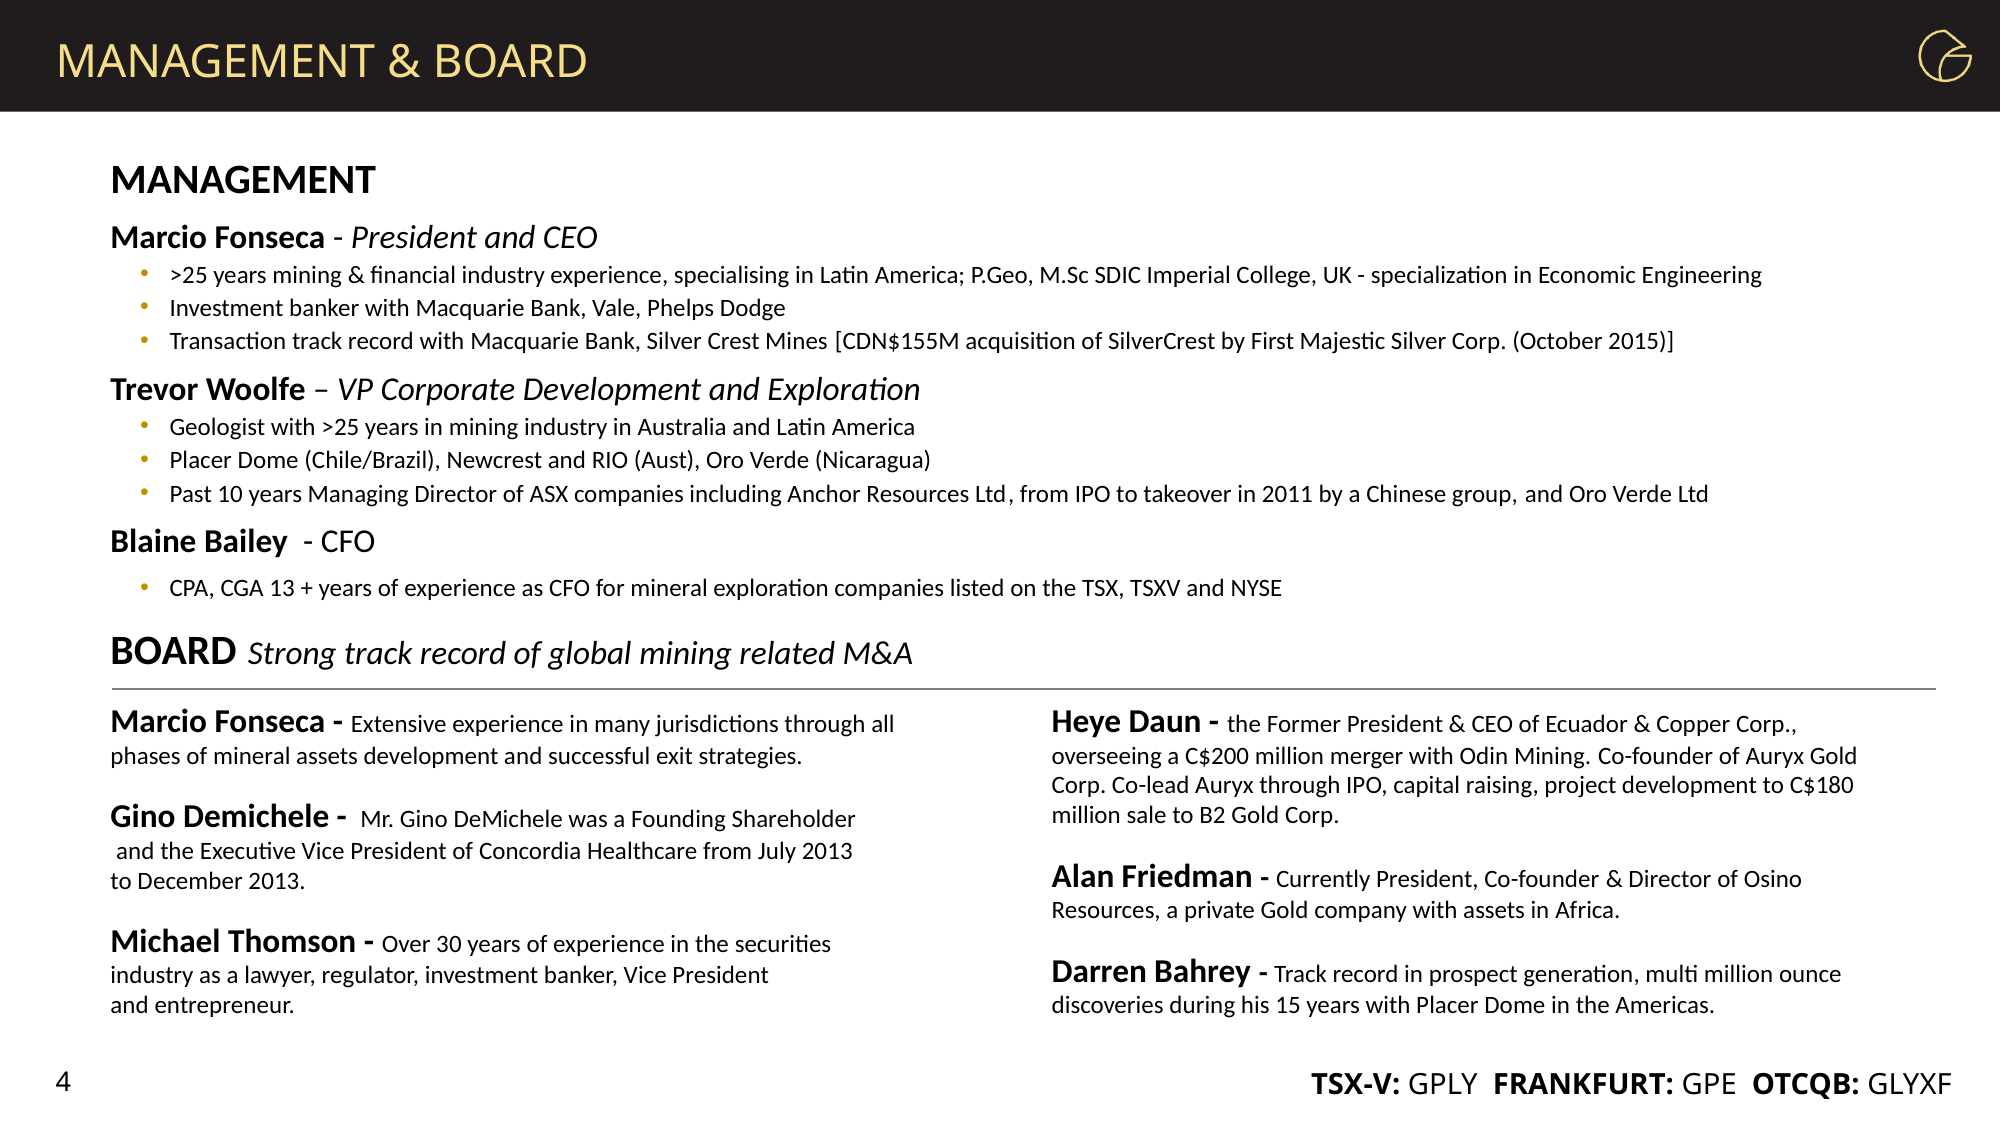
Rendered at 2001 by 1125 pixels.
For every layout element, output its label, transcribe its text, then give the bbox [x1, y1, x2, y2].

slide_number 4 [14, 1052, 112, 1113]
picture [1904, 15, 1986, 96]
text_box Heye Daun - the Former President & CEO of Ecuador & Copper Corp., overseeing a C$200 million merger with Odin Mining. Co-founder of Auryx Gold Corp. Co-lead Auryx through IPO, capital raising, project development to C$180 million sale to B2 Gold Corp. Alan Friedman - Currently President, Co-founder & Director of Osino Resources, a private Gold company with assets in Africa. Darren Bahrey - Track record in prospect generation, multi million ounce discoveries during his 15 years with Placer Dome in the Americas. [1036, 691, 1901, 1026]
text_box MANAGEMENT Marcio Fonseca - President and CEO >25 years mining & financial industry experience, specialising in Latin America; P.Geo, M.Sc SDIC Imperial College, UK - specialization in Economic Engineering Investment banker with Macquarie Bank, Vale, Phelps Dodge Transaction track record with Macquarie Bank, Silver Crest Mines [CDN$155M acquisition of SilverCrest by First Majestic Silver Corp. (October 2015)] Trevor Woolfe – VP Corporate Development and Exploration Geologist with >25 years in mining industry in Australia and Latin America Placer Dome (Chile/Brazil), Newcrest and RIO (Aust), Oro Verde (Nicaragua) Past 10 years Managing Director of ASX companies including Anchor Resources Ltd, from IPO to takeover in 2011 by a Chinese group, and Oro Verde Ltd Blaine Bailey - CFO CPA, CGA 13 + years of experience as CFO for mineral exploration companies listed on the TSX, TSXV and NYSE BOARD Strong track record of global mining related M&A Marcio Fonseca - Extensive experience in many jurisdictions through all phases of mineral assets development and successful exit strategies. Gino Demichele - Mr. Gino DeMichele was a Founding Shareholder and the Executive Vice President of Concordia Healthcare from July 2013 to December 2013. Michael Thomson - Over 30 years of experience in the securities industry as a lawyer, regulator, investment banker, Vice President and entrepreneur. [95, 144, 1961, 1097]
text_box MANAGEMENT & BOARD [55, 24, 1473, 95]
